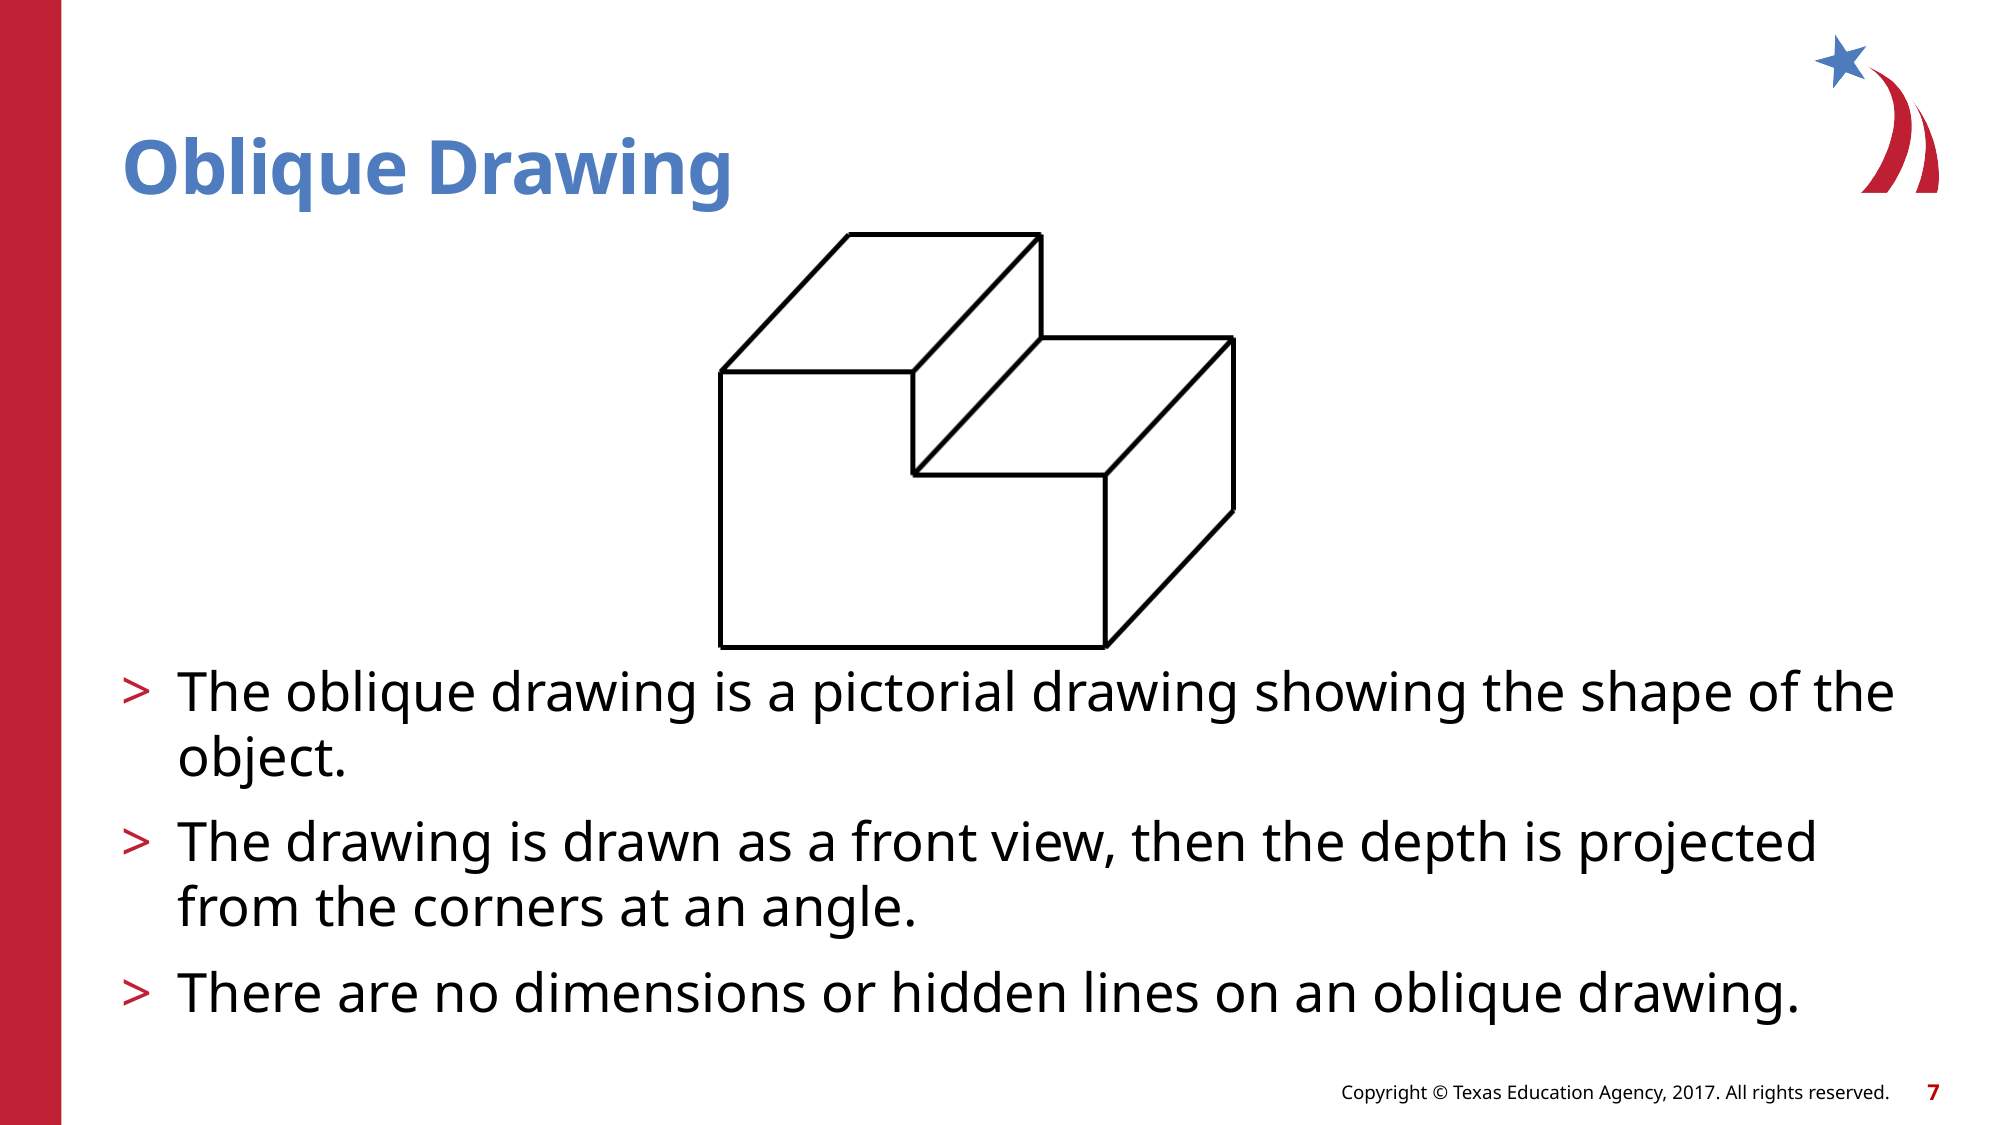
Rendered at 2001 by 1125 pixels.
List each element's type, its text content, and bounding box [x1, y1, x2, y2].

picture [1814, 34, 1939, 193]
picture [718, 232, 1236, 650]
title Oblique Drawing [121, 66, 1772, 211]
list The oblique drawing is a pictorial drawing showing the shape of the object. The drawing is drawn as a front view, then the depth is projected from the corners at an angle. There are no dimensions or hidden lines on an oblique drawing. [121, 221, 1936, 1010]
